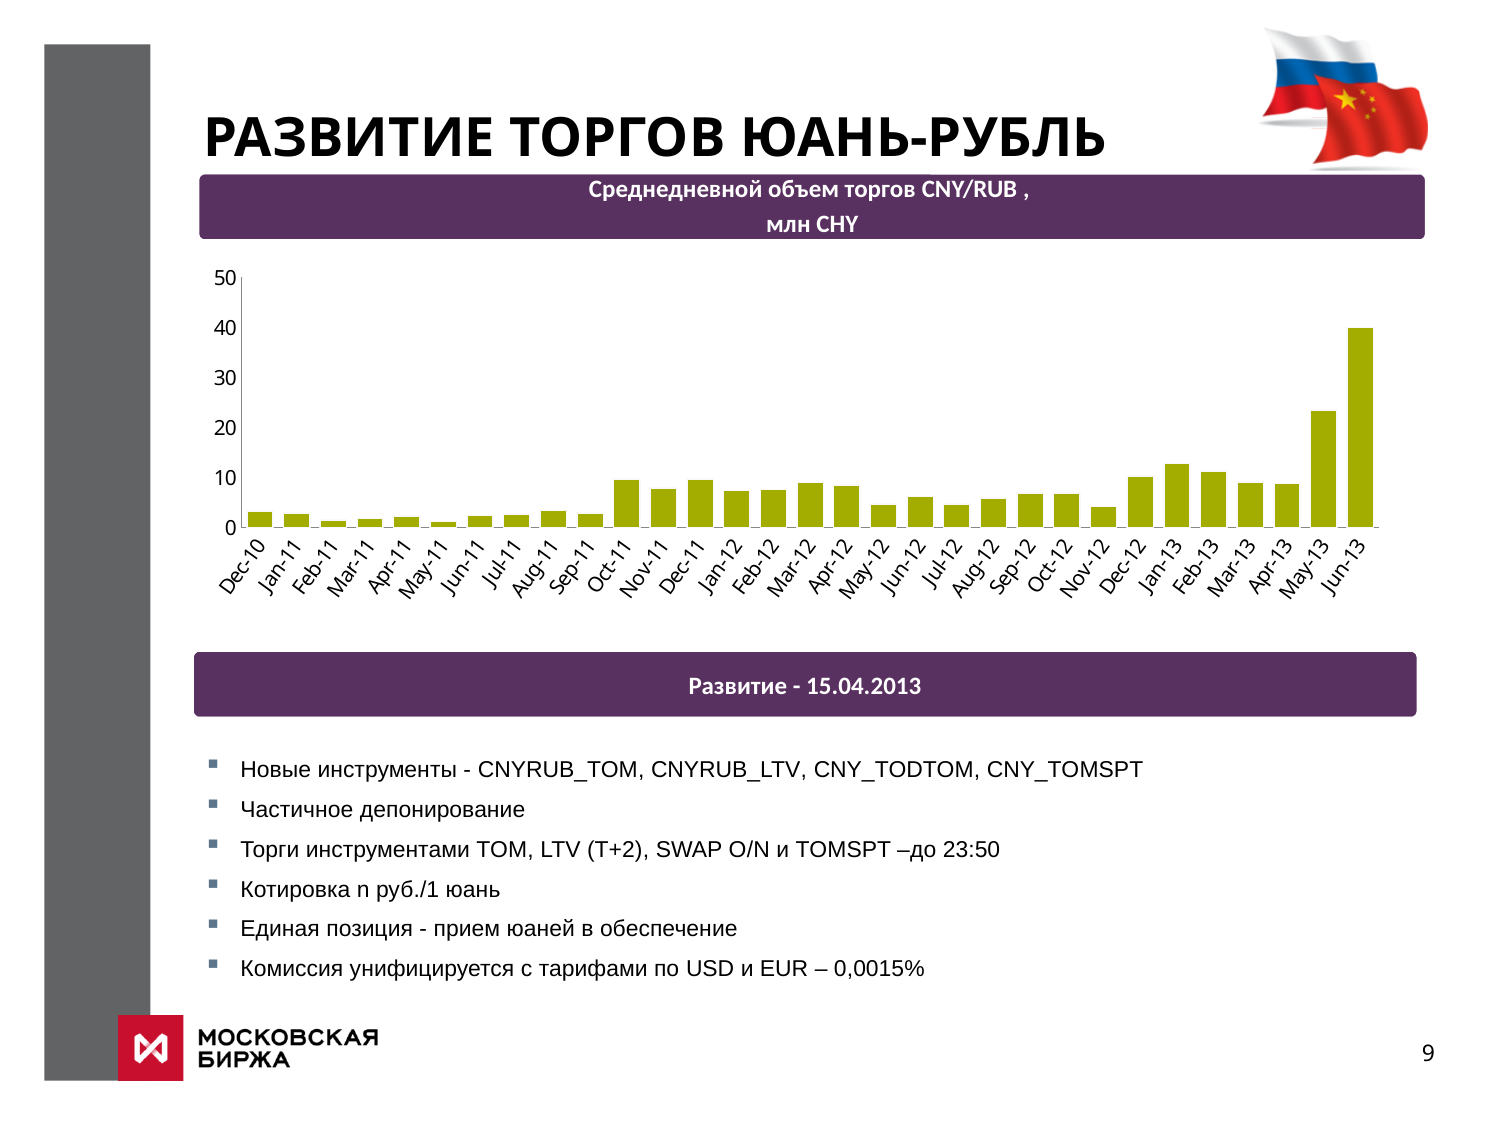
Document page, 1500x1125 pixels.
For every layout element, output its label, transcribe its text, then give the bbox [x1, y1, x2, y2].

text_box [196, 172, 1428, 242]
text_box Новые инструменты - CNYRUB_TOM, CNYRUB_LTV, CNY_TODTOM, CNY_TOMSPT Частичное депонирование Торги инструментами TOM, LTV (T+2), SWAP О/N и TOMSPT –до 23:50 Котировка n руб./1 юань Единая позиция - прием юаней в обеспечение Комиссия унифицируется с тарифами по USD и EUR – 0,0015% [191, 746, 1449, 983]
picture [118, 1015, 392, 1081]
title РАЗВИТИЕ ТОРГОВ ЮАНЬ-РУБЛЬ [188, 94, 1406, 253]
picture [1257, 27, 1428, 172]
chart [158, 255, 1414, 658]
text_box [191, 649, 1419, 719]
